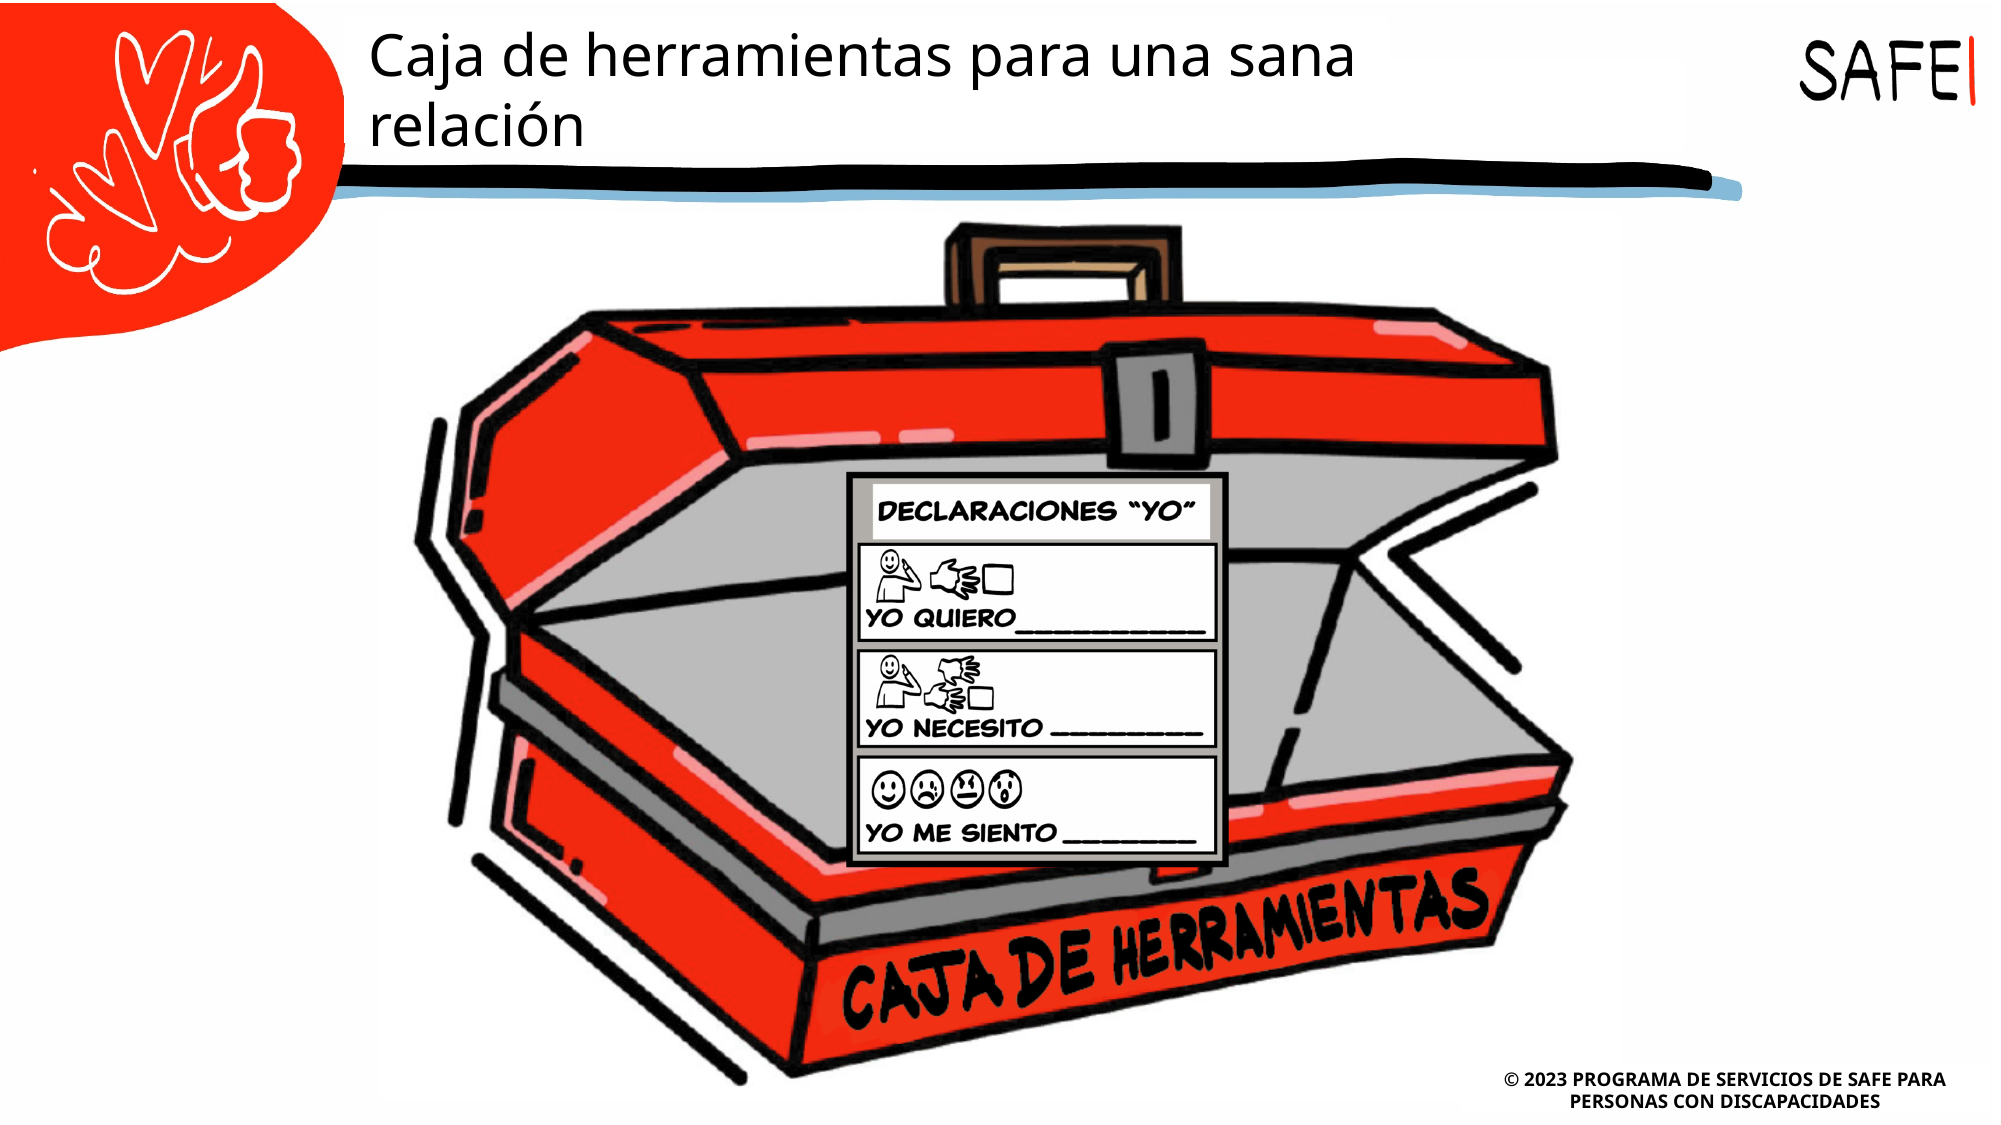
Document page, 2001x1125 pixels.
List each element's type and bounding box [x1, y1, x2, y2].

picture [0, 2, 1993, 1125]
text_box [344, 10, 1683, 168]
